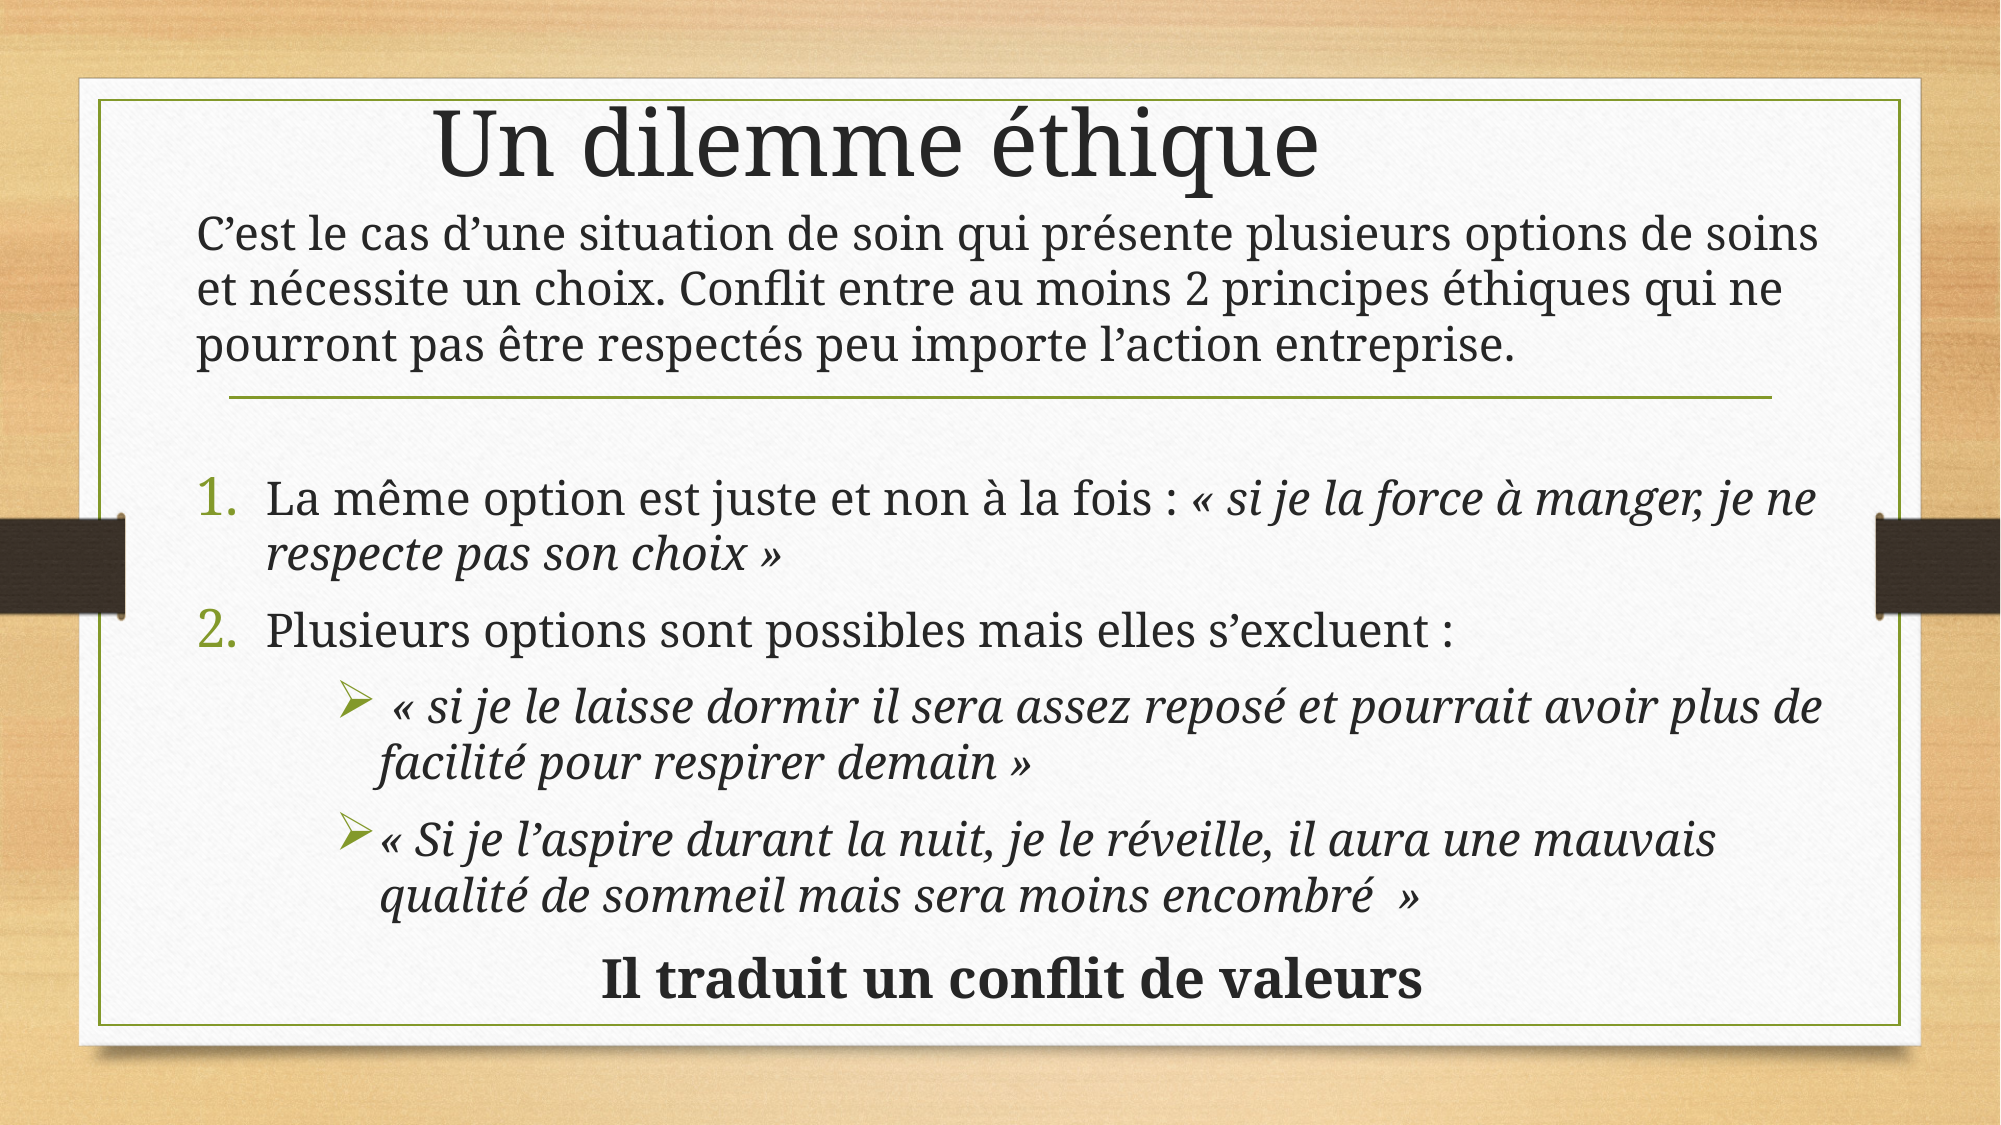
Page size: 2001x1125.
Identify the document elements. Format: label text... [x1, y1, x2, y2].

list C’est le cas d’une situation de soin qui présente plusieurs options de soins et nécessite un choix. Conflit entre au moins 2 principes éthiques qui ne pourront pas être respectés peu importe l’action entreprise. La même option est juste et non à la fois : « si je la force à manger, je ne respecte pas son choix » Plusieurs options sont possibles mais elles s’excluent : « si je le laisse dormir il sera assez reposé et pourrait avoir plus de facilité pour respirer demain » « Si je l’aspire durant la nuit, je le réveille, il aura une mauvais qualité de sommeil mais sera moins encombré » Il traduit un conflit de valeurs [181, 196, 1884, 1025]
picture [0, 0, 2001, 1125]
title Un dilemme éthique [105, 55, 1649, 225]
